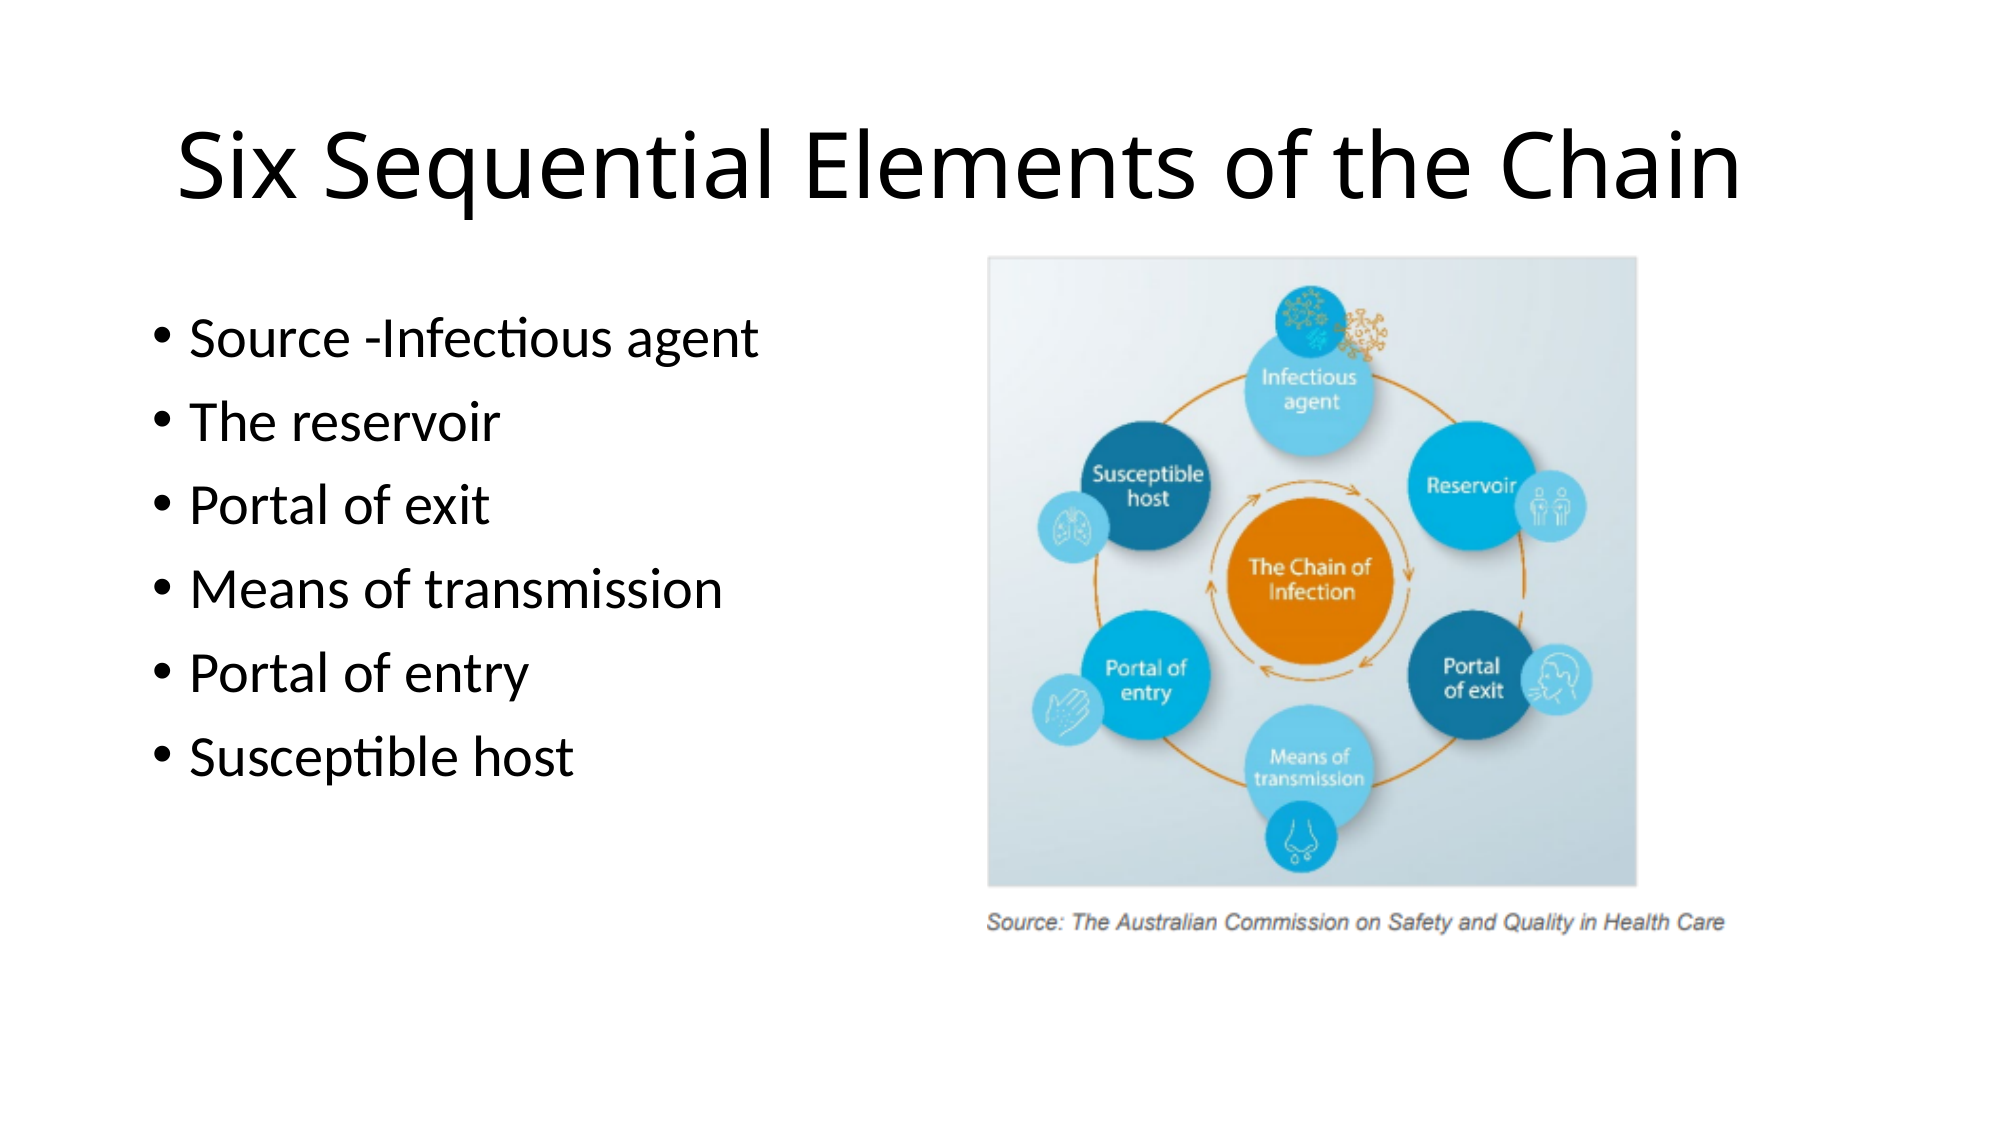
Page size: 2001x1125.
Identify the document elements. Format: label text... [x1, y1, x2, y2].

title Six Sequential Elements of the Chain [137, 59, 1863, 278]
list Source -Infectious agent The reservoir Portal of exit Means of transmission Portal of entry Susceptible host [137, 299, 988, 1014]
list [987, 254, 1753, 938]
